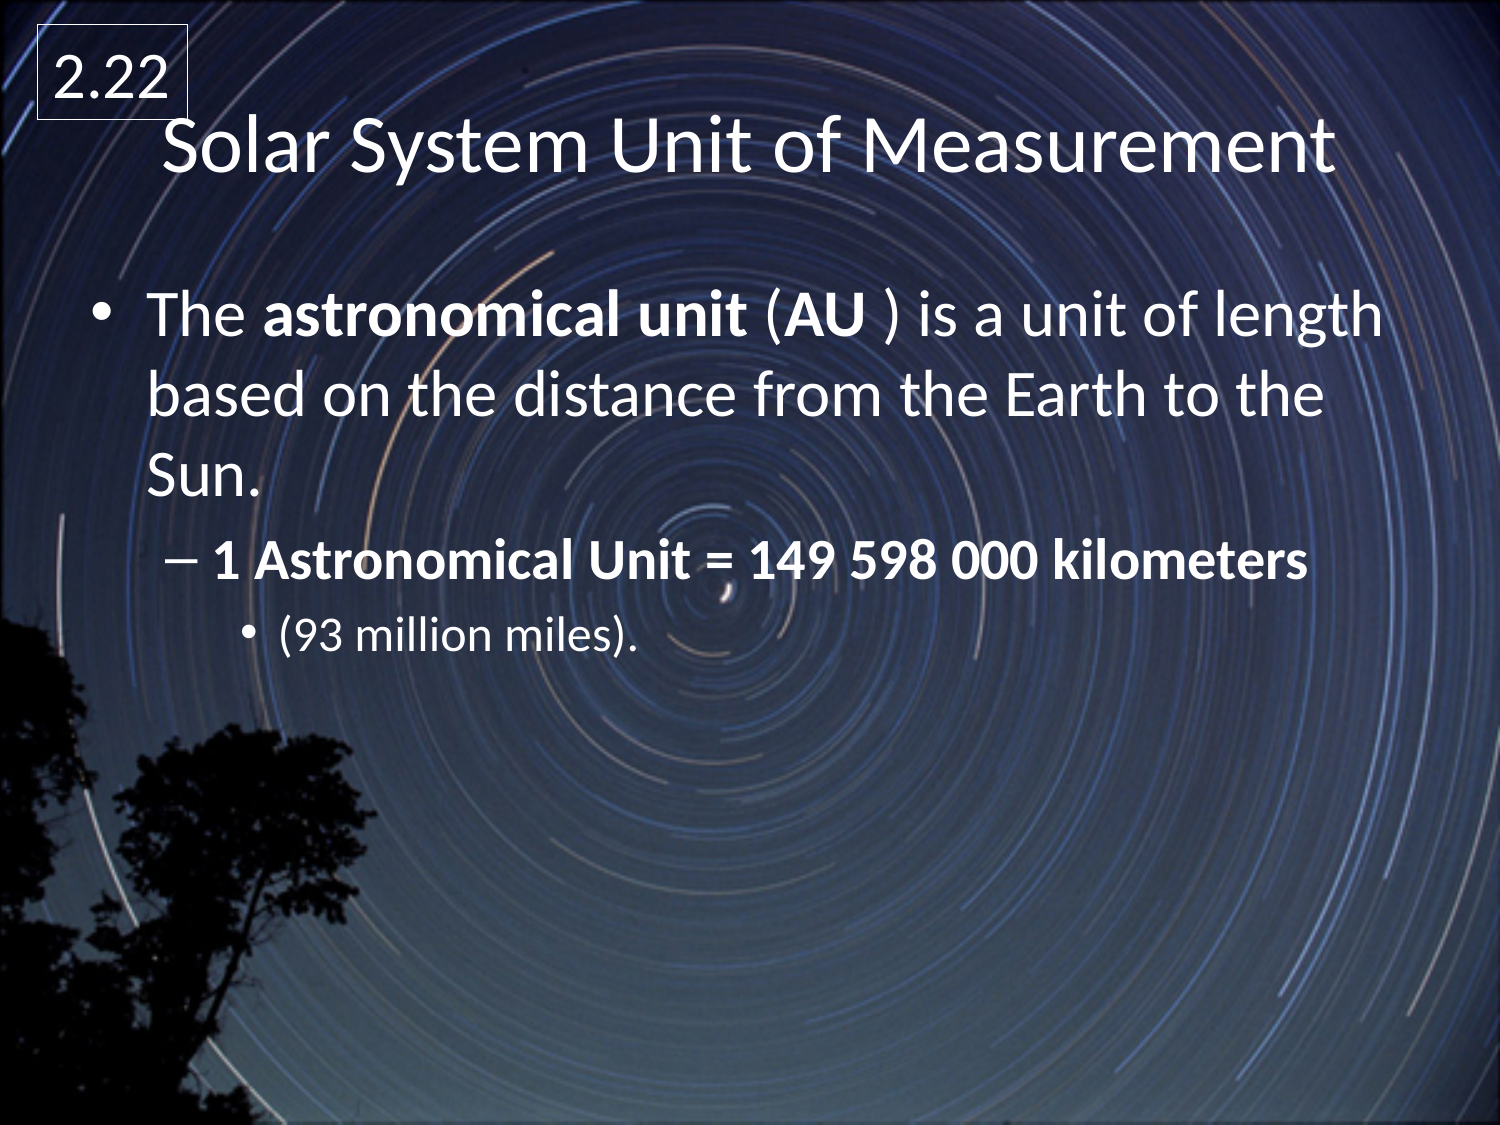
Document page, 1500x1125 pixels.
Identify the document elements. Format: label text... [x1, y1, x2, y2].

title Solar System Unit of Measurement [75, 45, 1425, 233]
picture [0, 0, 1500, 1125]
list The astronomical unit (AU ) is a unit of length based on the distance from the Earth to the Sun. 1 Astronomical Unit = 149 598 000 kilometers (93 million miles). [75, 262, 1425, 1005]
text_box 2.22 [37, 24, 188, 120]
